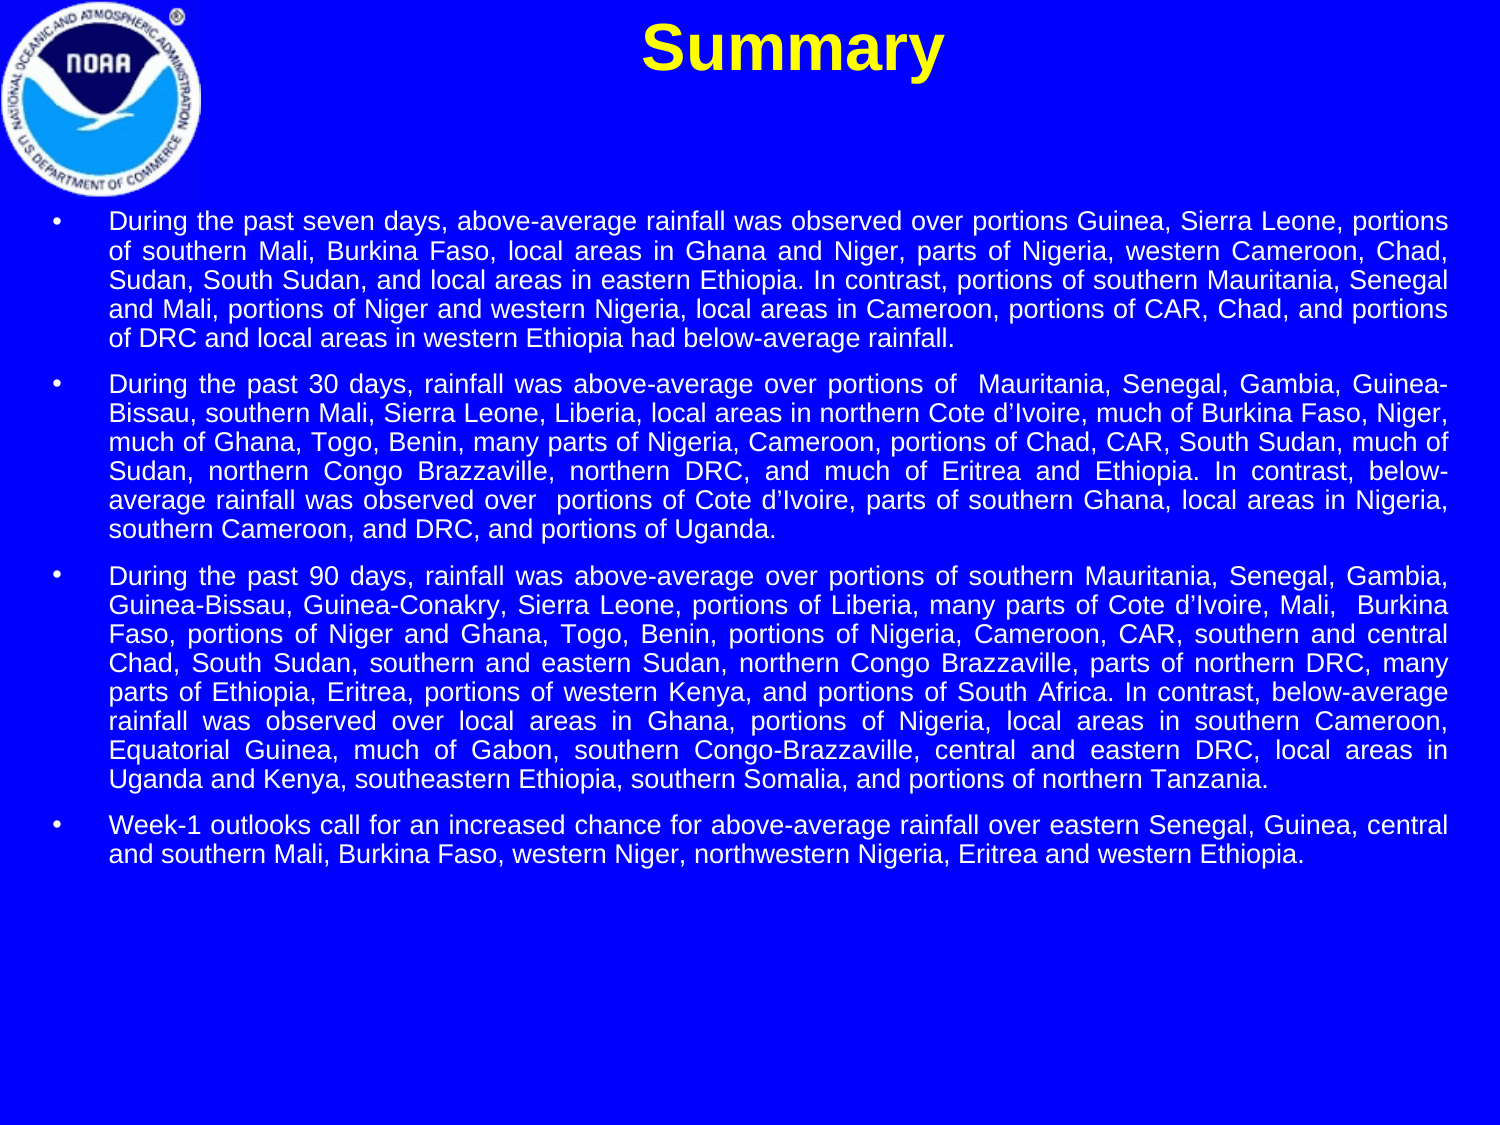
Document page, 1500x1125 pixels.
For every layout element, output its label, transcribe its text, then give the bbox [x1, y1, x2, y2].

title Summary [200, 0, 1388, 100]
picture [0, 0, 200, 200]
text_box During the past seven days, above-average rainfall was observed over portions Guinea, Sierra Leone, portions of southern Mali, Burkina Faso, local areas in Ghana and Niger, parts of Nigeria, western Cameroon, Chad, Sudan, South Sudan, and local areas in eastern Ethiopia. In contrast, portions of southern Mauritania, Senegal and Mali, portions of Niger and western Nigeria, local areas in Cameroon, portions of CAR, Chad, and portions of DRC and local areas in western Ethiopia had below-average rainfall. During the past 30 days, rainfall was above-average over portions of Mauritania, Senegal, Gambia, Guinea-Bissau, southern Mali, Sierra Leone, Liberia, local areas in northern Cote d’Ivoire, much of Burkina Faso, Niger, much of Ghana, Togo, Benin, many parts of Nigeria, Cameroon, portions of Chad, CAR, South Sudan, much of Sudan, northern Congo Brazzaville, northern DRC, and much of Eritrea and Ethiopia. In contrast, below-average rainfall was observed over portions of Cote d’Ivoire, parts of southern Ghana, local areas in Nigeria, southern Cameroon, and DRC, and portions of Uganda. During the past 90 days, rainfall was above-average over portions of southern Mauritania, Senegal, Gambia, Guinea-Bissau, Guinea-Conakry, Sierra Leone, portions of Liberia, many parts of Cote d’Ivoire, Mali, Burkina Faso, portions of Niger and Ghana, Togo, Benin, portions of Nigeria, Cameroon, CAR, southern and central Chad, South Sudan, southern and eastern Sudan, northern Congo Brazzaville, parts of northern DRC, many parts of Ethiopia, Eritrea, portions of western Kenya, and portions of South Africa. In contrast, below-average rainfall was observed over local areas in Ghana, portions of Nigeria, local areas in southern Cameroon, Equatorial Guinea, much of Gabon, southern Congo-Brazzaville, central and eastern DRC, local areas in Uganda and Kenya, southeastern Ethiopia, southern Somalia, and portions of northern Tanzania. Week-1 outlooks call for an increased chance for above-average rainfall over eastern Senegal, Guinea, central and southern Mali, Burkina Faso, western Niger, northwestern Nigeria, Eritrea and western Ethiopia. [37, 200, 1463, 1113]
